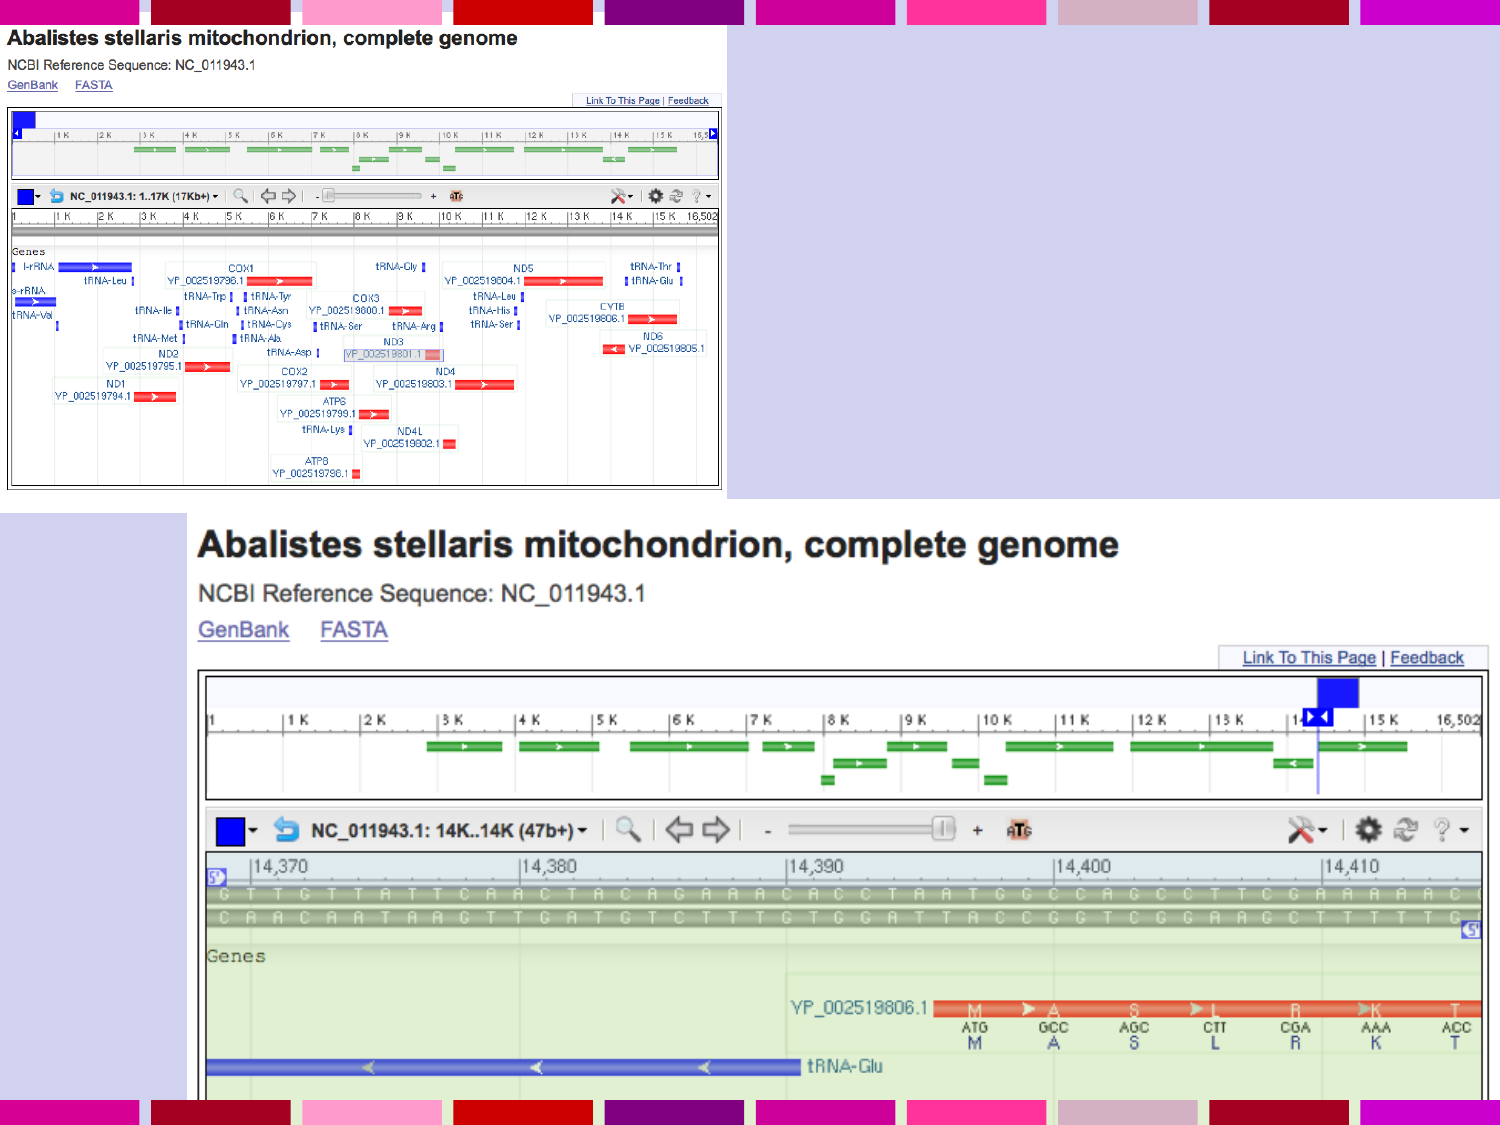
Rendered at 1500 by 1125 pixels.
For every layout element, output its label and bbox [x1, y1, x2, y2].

text_box [0, 1099, 1500, 1125]
text_box [0, 0, 1500, 26]
picture [0, 26, 1500, 1099]
